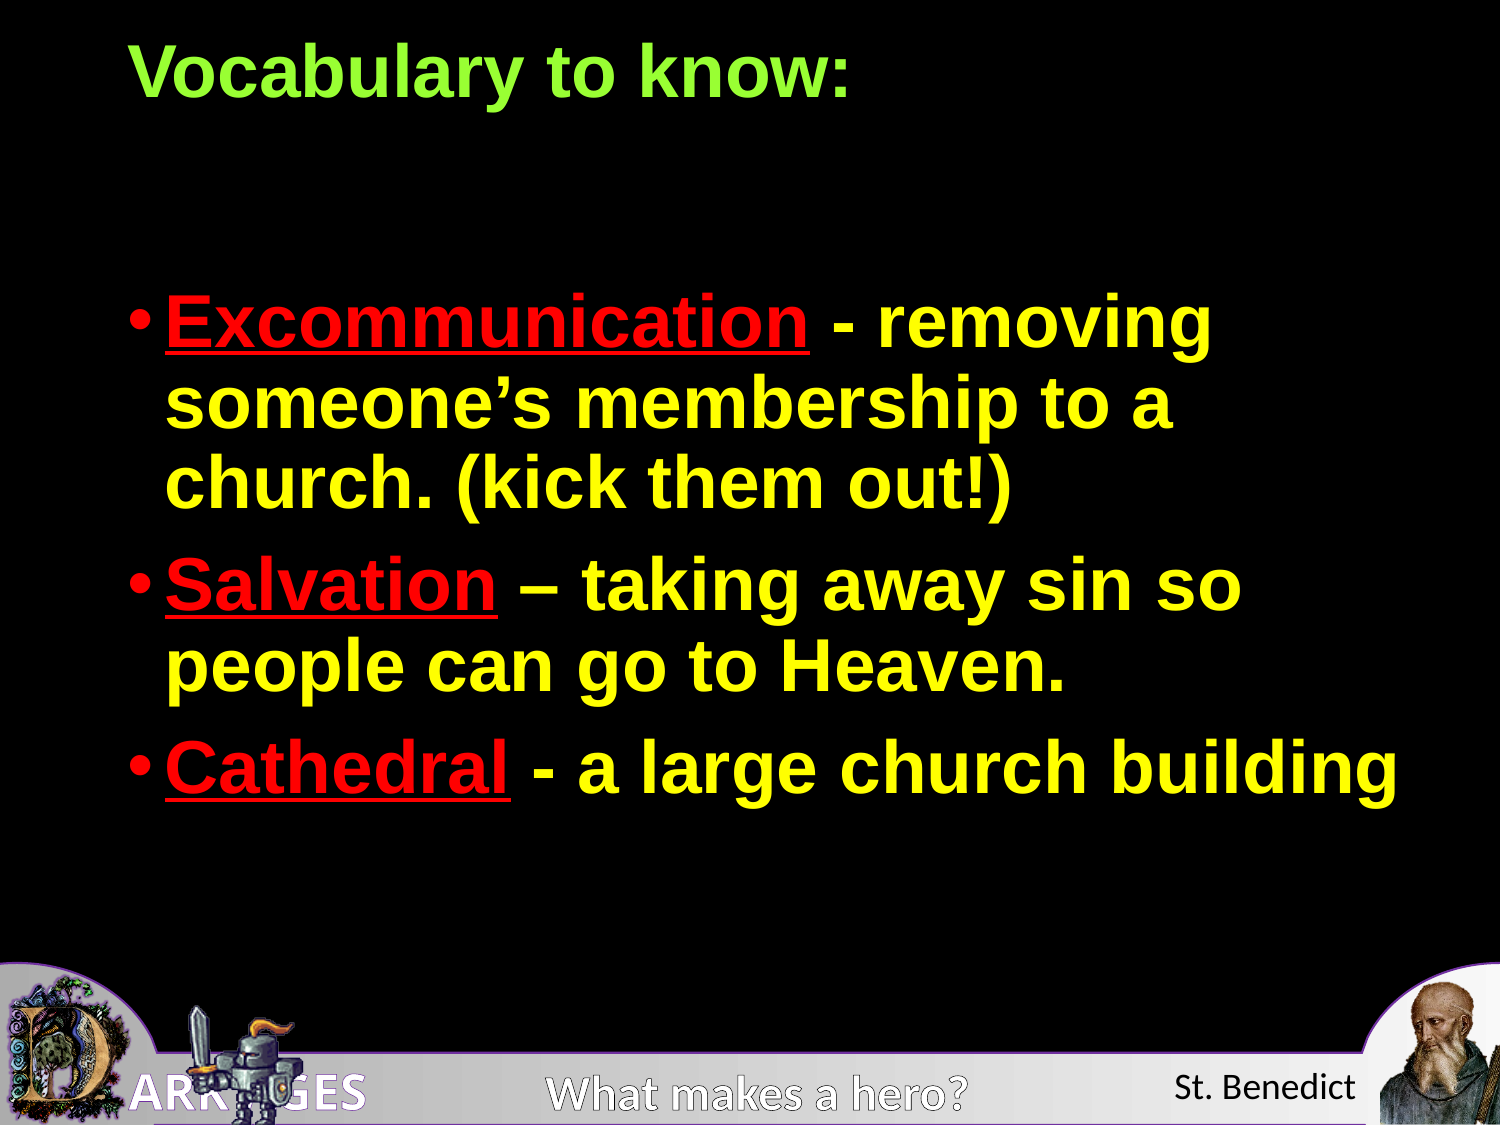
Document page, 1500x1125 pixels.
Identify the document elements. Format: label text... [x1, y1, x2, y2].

text_box St. Benedict [1159, 1054, 1374, 1115]
picture [0, 964, 139, 1125]
list Excommunication - removing someone’s membership to a church. (kick them out!) Salvation – taking away sin so people can go to Heaven. Cathedral - a large church building [112, 275, 1425, 950]
picture [1379, 964, 1500, 1125]
picture [170, 1004, 318, 1125]
title Vocabulary to know: [112, 24, 1388, 213]
